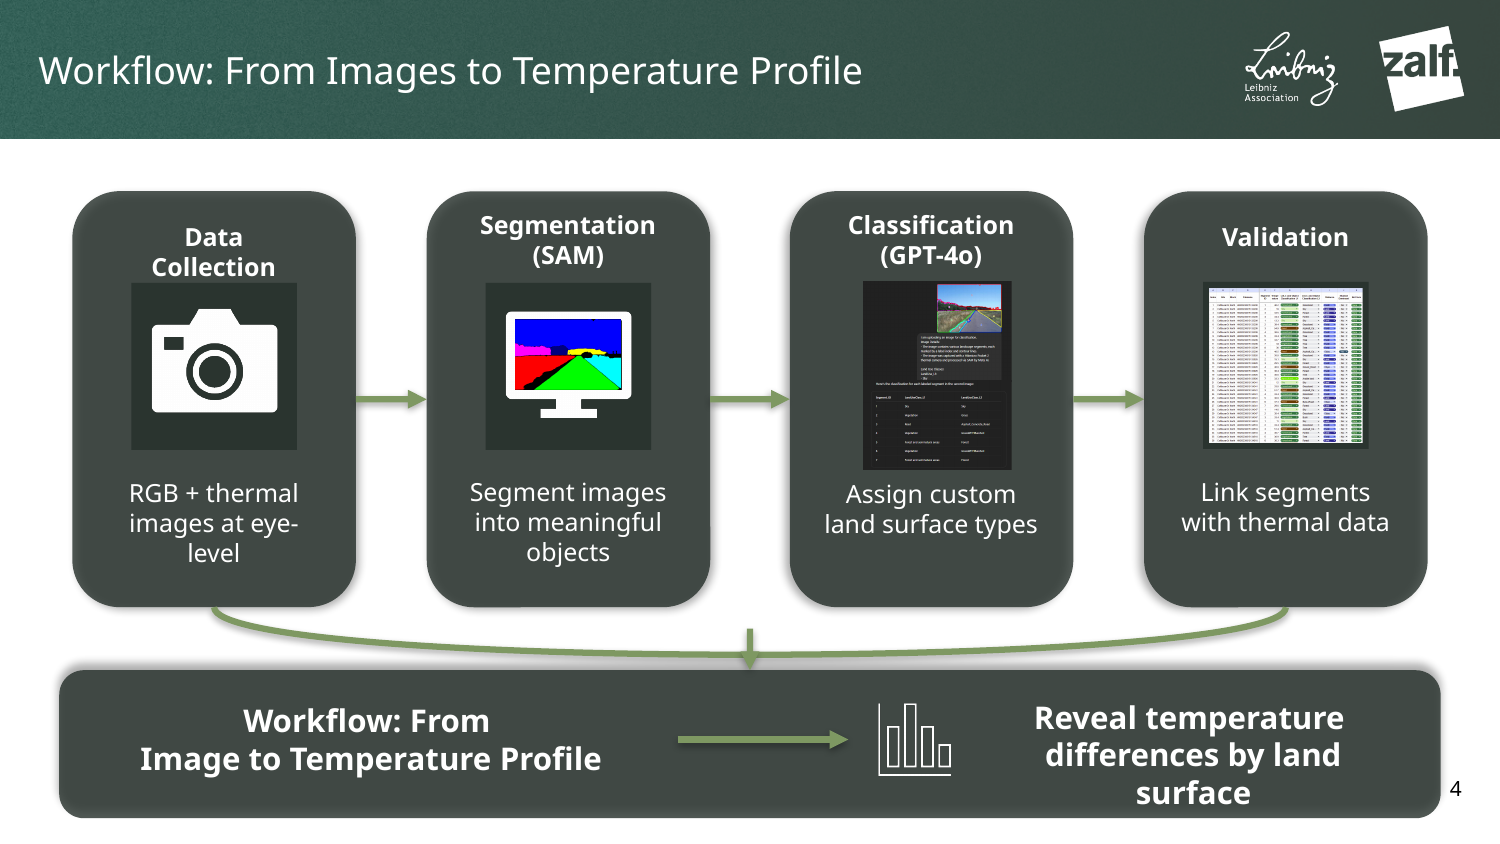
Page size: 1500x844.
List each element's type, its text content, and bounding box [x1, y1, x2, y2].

text_box [70, 189, 358, 610]
text_box Classification (GPT-4o) [822, 202, 1041, 278]
title Workflow: From Images to Temperature Profile [38, 10, 1221, 129]
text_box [131, 282, 298, 451]
text_box Reveal temperature differences by land surface [980, 690, 1408, 818]
text_box Validation [1176, 213, 1396, 259]
text_box Workflow: From Image to Temperature Profile [91, 694, 652, 784]
text_box [57, 668, 745, 821]
text_box Link segments with thermal data [1163, 469, 1409, 544]
picture [862, 281, 1012, 470]
text_box Segmentation (SAM) [459, 202, 678, 278]
text_box Segment images into meaningful objects [445, 469, 691, 574]
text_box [1202, 281, 1369, 450]
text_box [485, 282, 652, 451]
text_box Assign custom land surface types [808, 471, 1054, 546]
picture [862, 688, 966, 792]
text_box [424, 189, 713, 610]
picture [0, 0, 1500, 139]
text_box Data Collection [104, 213, 324, 289]
text_box RGB + thermal images at eye-level [91, 470, 337, 575]
slide_number 4 [1437, 766, 1477, 812]
text_box [787, 189, 1076, 610]
text_box [754, 668, 1443, 821]
text_box [1142, 189, 1430, 610]
